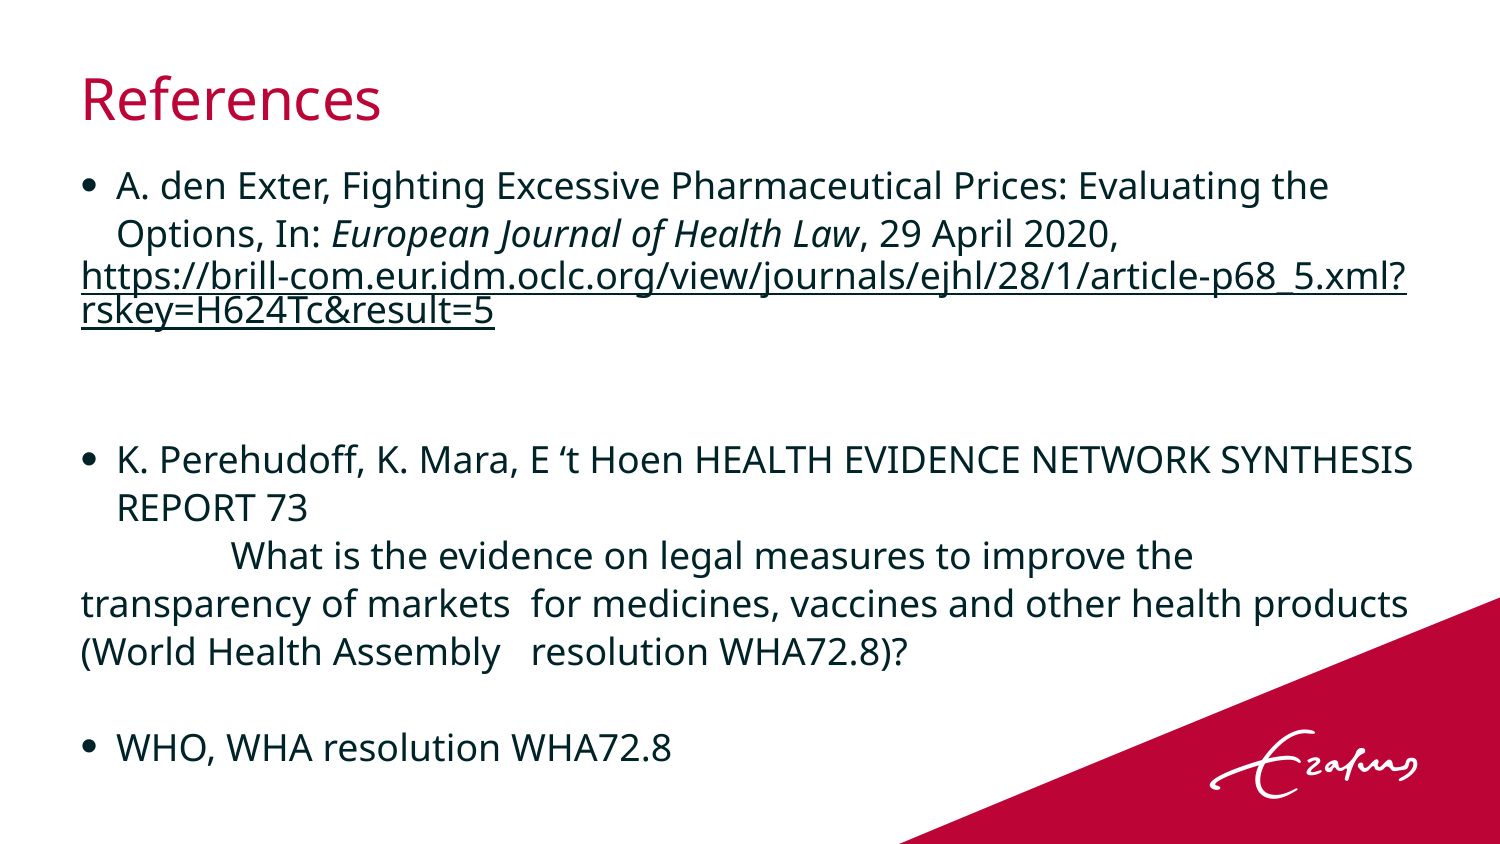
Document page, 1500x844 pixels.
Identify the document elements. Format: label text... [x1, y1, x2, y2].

picture [0, 0, 1500, 844]
list A. den Exter, Fighting Excessive Pharmaceutical Prices: Evaluating the Options, In: European Journal of Health Law, 29 April 2020, https://brill-com.eur.idm.oclc.org/view/journals/ejhl/28/1/article- p68_5.xml?rskey=H624Tc&result=5 K. Perehudoff, K. Mara, E ‘t Hoen HEALTH EVIDENCE NETWORK SYNTHESIS REPORT 73 What is the evidence on legal measures to improve the transparency of markets for medicines, vaccines and other health products (World Health Assembly resolution WHA72.8)? WHO, WHA resolution WHA72.8 [80, 159, 1422, 709]
title References [80, 64, 1422, 159]
